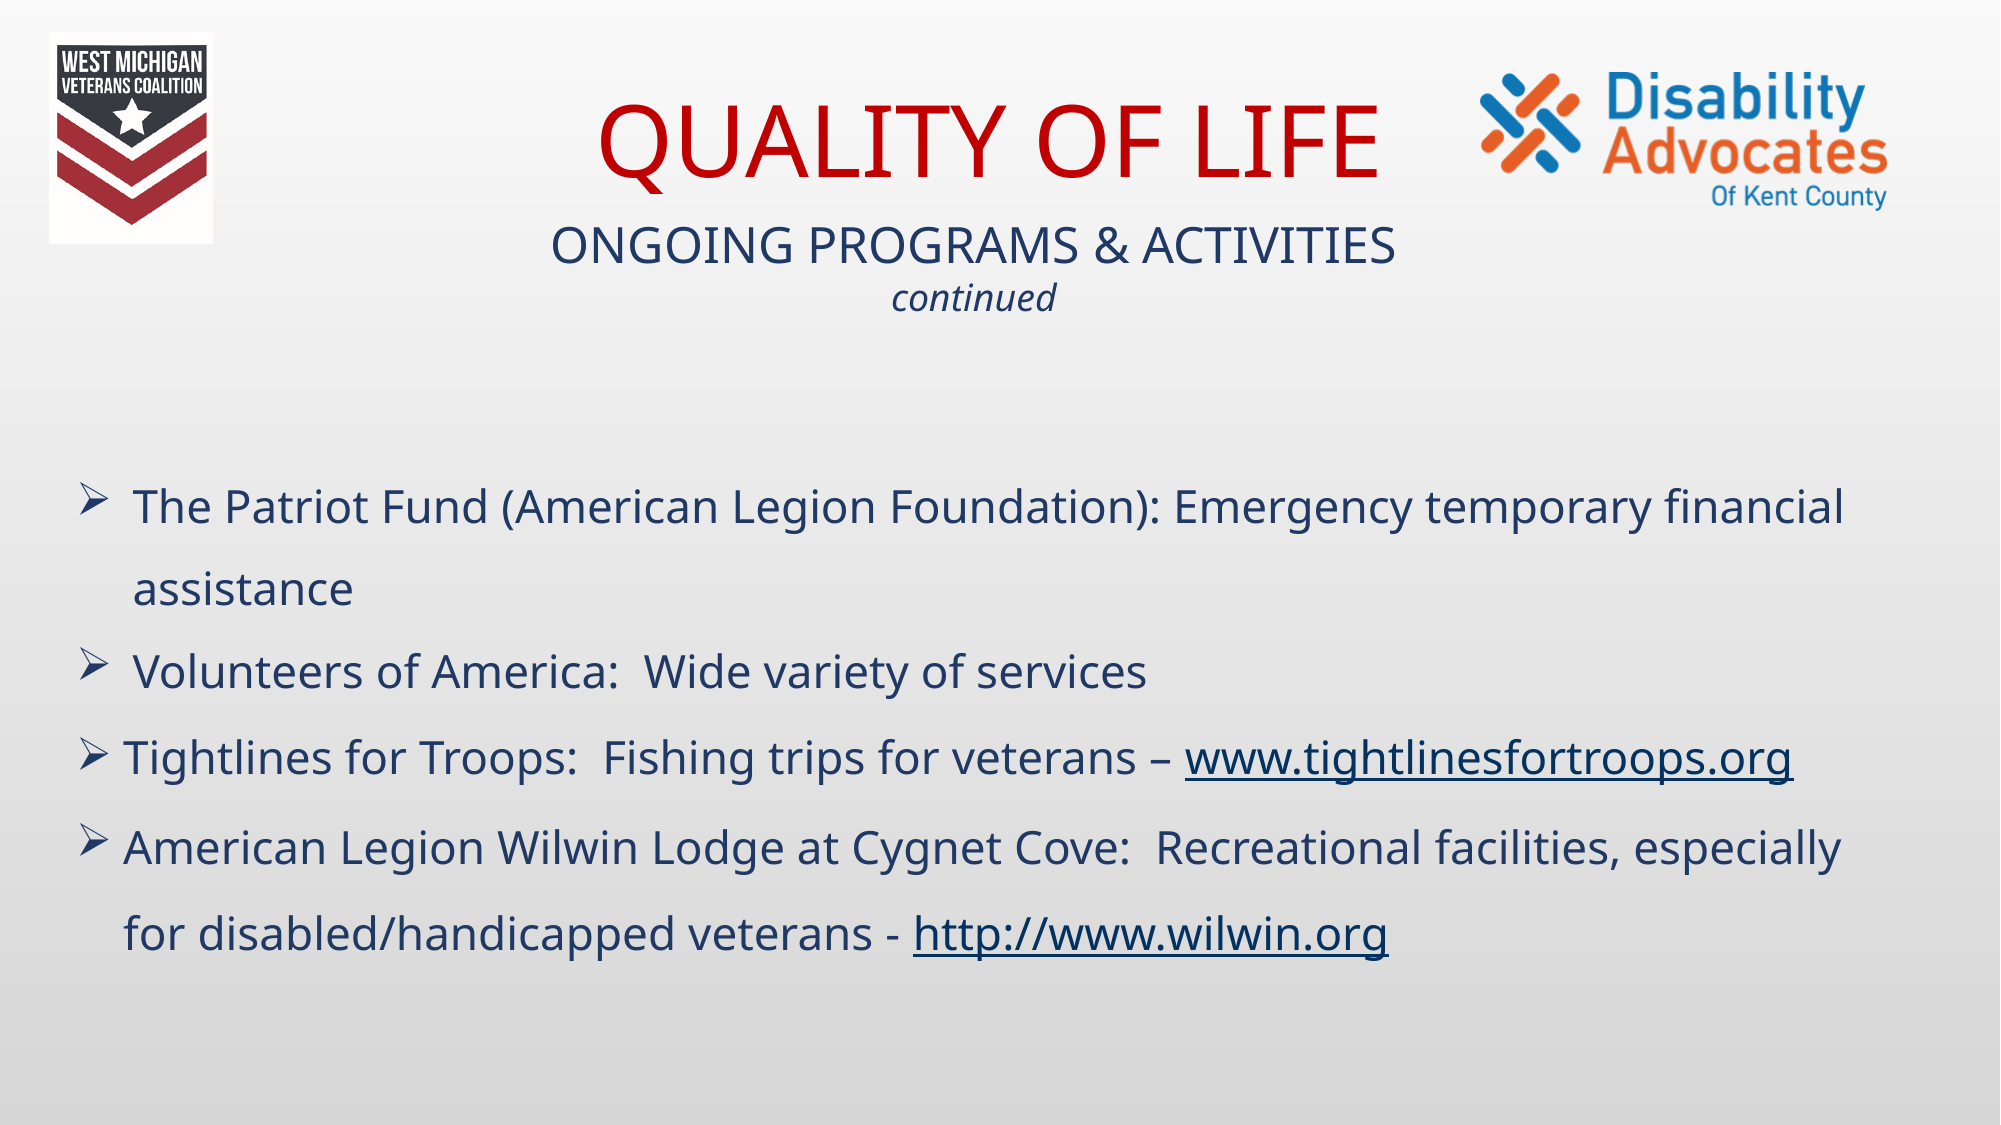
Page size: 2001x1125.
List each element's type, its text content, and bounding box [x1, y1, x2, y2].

text_box The Patriot Fund (American Legion Foundation): Emergency temporary financial assistance Volunteers of America: Wide variety of services Tightlines for Troops: Fishing trips for veterans – www.tightlinesfortroops.org American Legion Wilwin Lodge at Cygnet Cove: Recreational facilities, especially for disabled/handicapped veterans - http://www.wilwin.org [61, 442, 1887, 975]
picture [49, 32, 213, 244]
picture [1480, 72, 1887, 211]
text_box QUALITY OF LIFE [580, 70, 1399, 205]
text_box ONGOING PROGRAMS & ACTIVITIES continued [536, 206, 1412, 327]
